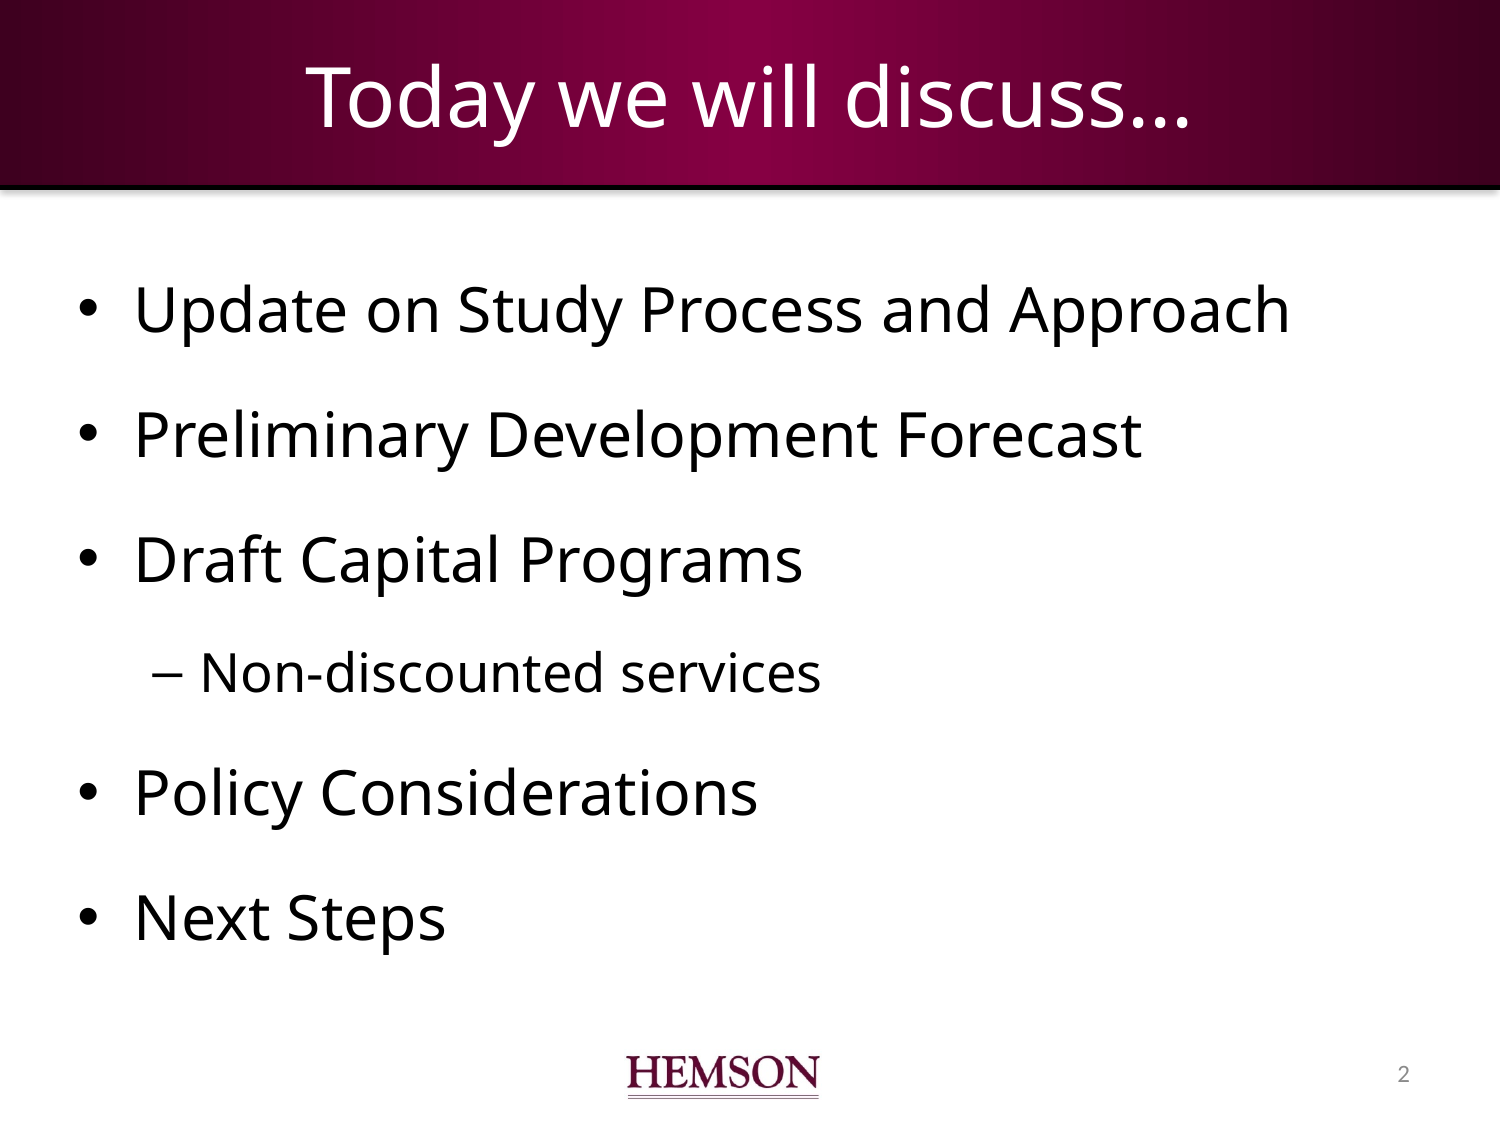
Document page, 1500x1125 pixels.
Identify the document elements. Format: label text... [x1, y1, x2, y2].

list Update on Study Process and Approach Preliminary Development Forecast Draft Capital Programs Non-discounted services Policy Considerations Next Steps [62, 224, 1413, 1018]
slide_number 1 [1074, 1042, 1425, 1103]
picture [624, 1049, 822, 1100]
title Today we will discuss... [0, 0, 1500, 185]
